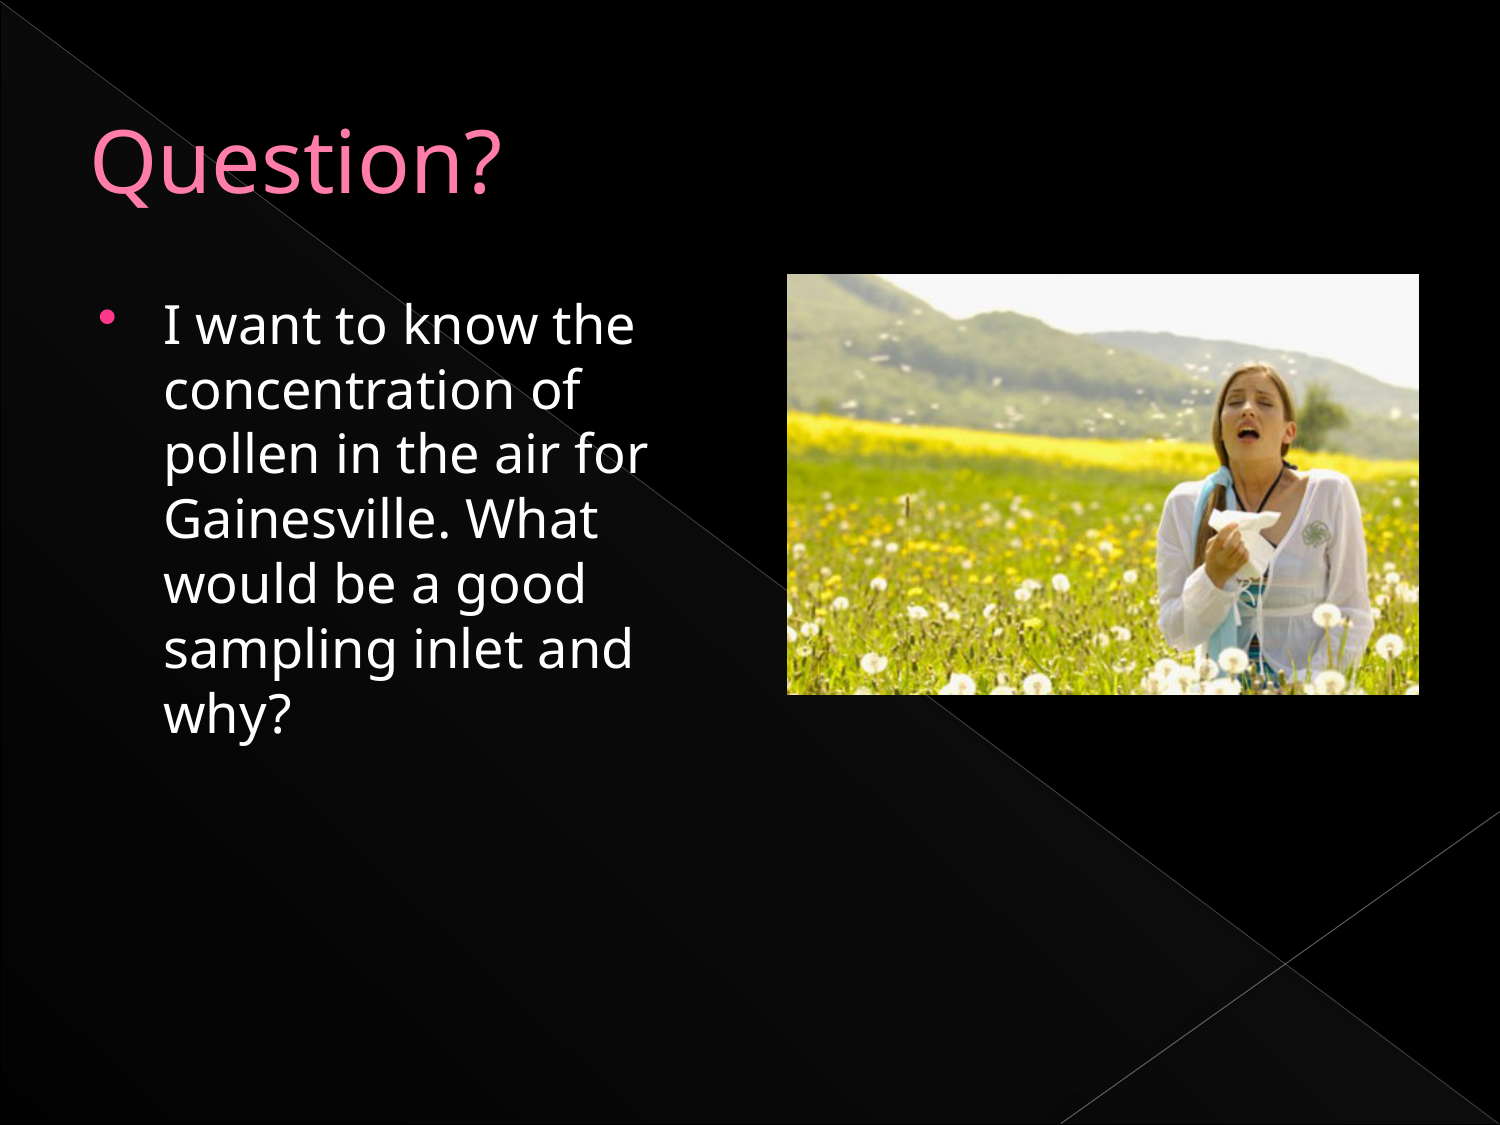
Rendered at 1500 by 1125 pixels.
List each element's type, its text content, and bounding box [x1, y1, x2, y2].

list I want to know the concentration of pollen in the air for Gainesville. What would be a good sampling inlet and why? [75, 282, 738, 1025]
picture [787, 274, 1419, 695]
title Question? [75, 43, 1425, 274]
